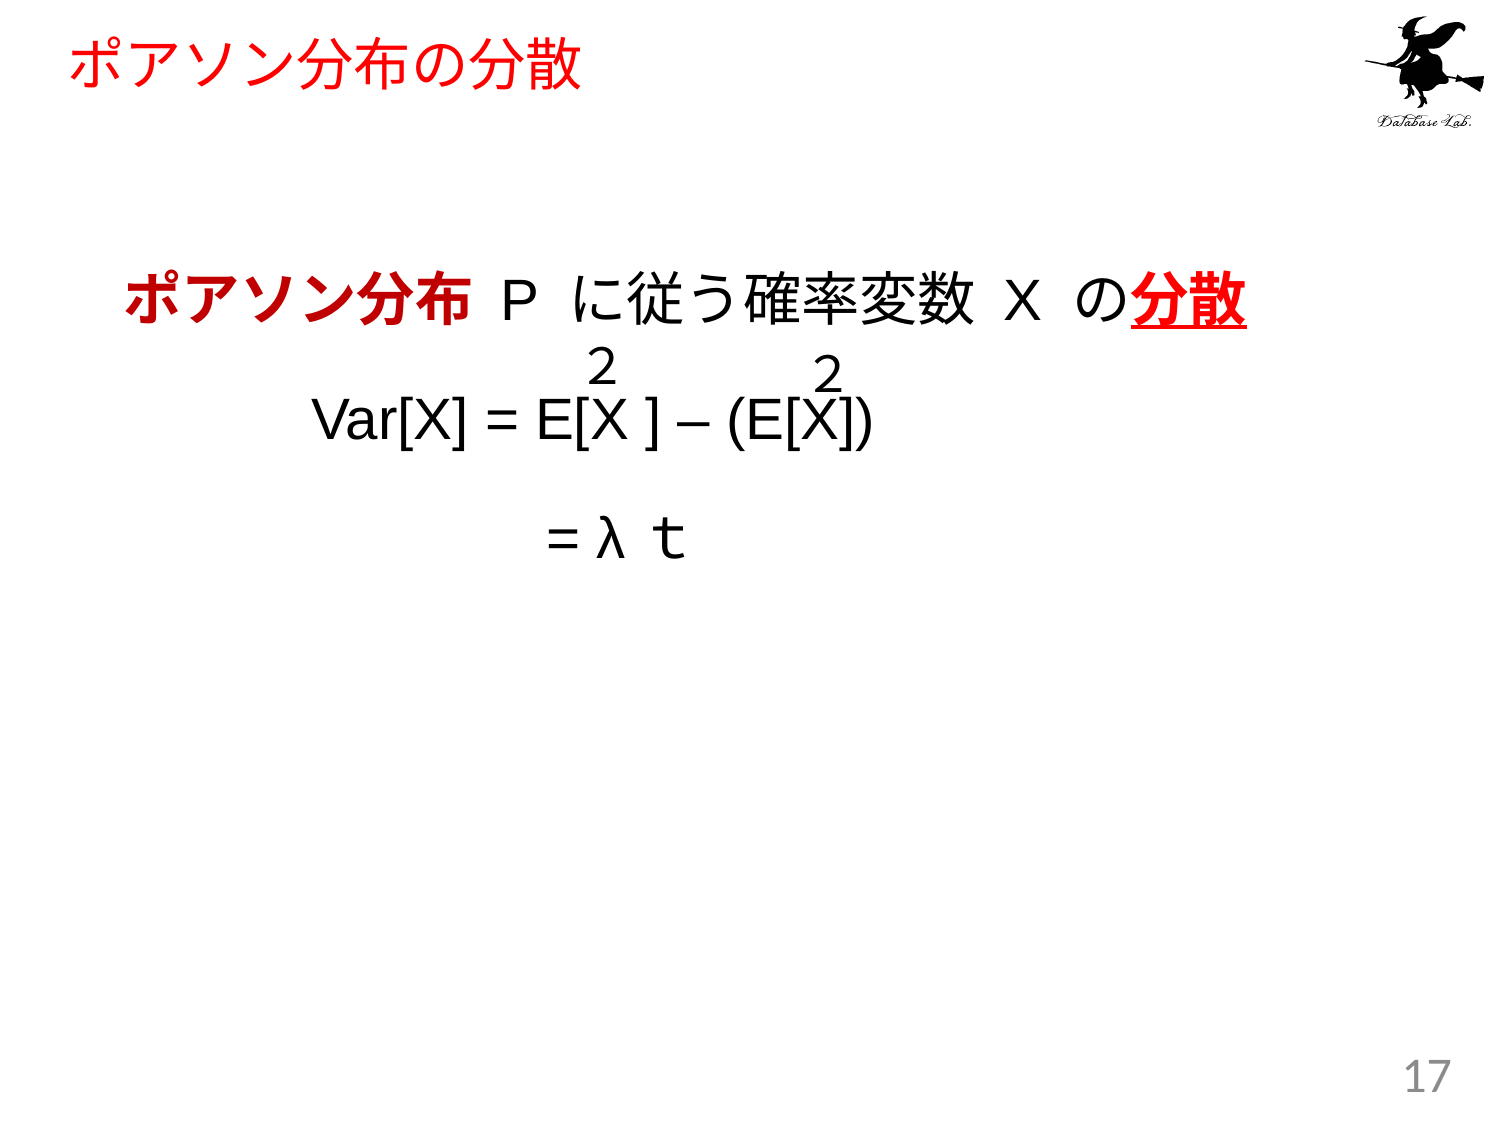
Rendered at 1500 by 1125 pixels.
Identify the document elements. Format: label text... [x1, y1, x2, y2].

text_box ２ [562, 326, 643, 402]
list ポアソン分布 P に従う確率変数 X の分散 Var[X] = E[X ] – (E[X]) = λｔ [108, 226, 1467, 902]
slide_number 17 [1129, 1042, 1467, 1103]
title ポアソン分布の分散 [52, 28, 1441, 106]
picture [1362, 14, 1486, 130]
text_box ２ [788, 335, 869, 410]
